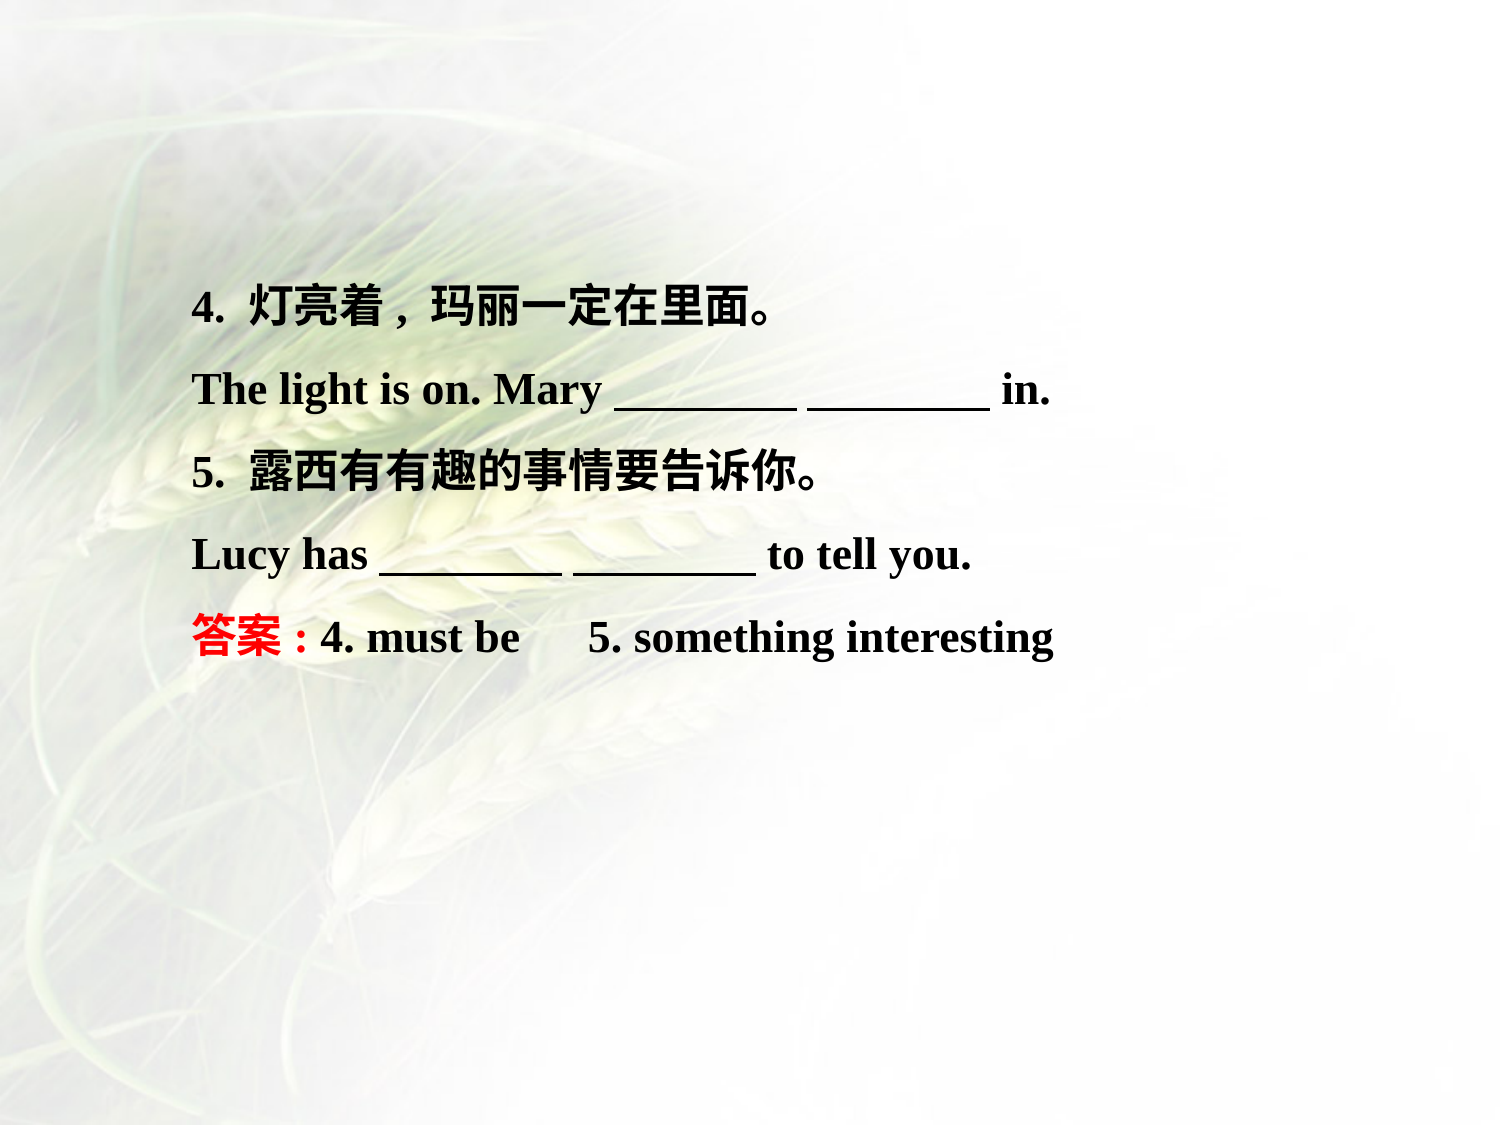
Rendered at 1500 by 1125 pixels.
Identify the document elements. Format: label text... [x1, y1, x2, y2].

picture [0, 0, 1500, 1125]
text_box 4. 灯亮着, 玛丽一定在里面。 The light is on. Mary in. 5. 露西有有趣的事情要告诉你。 Lucy has to tell you. 答案: 4. must be 5. something interesting [176, 241, 1440, 669]
